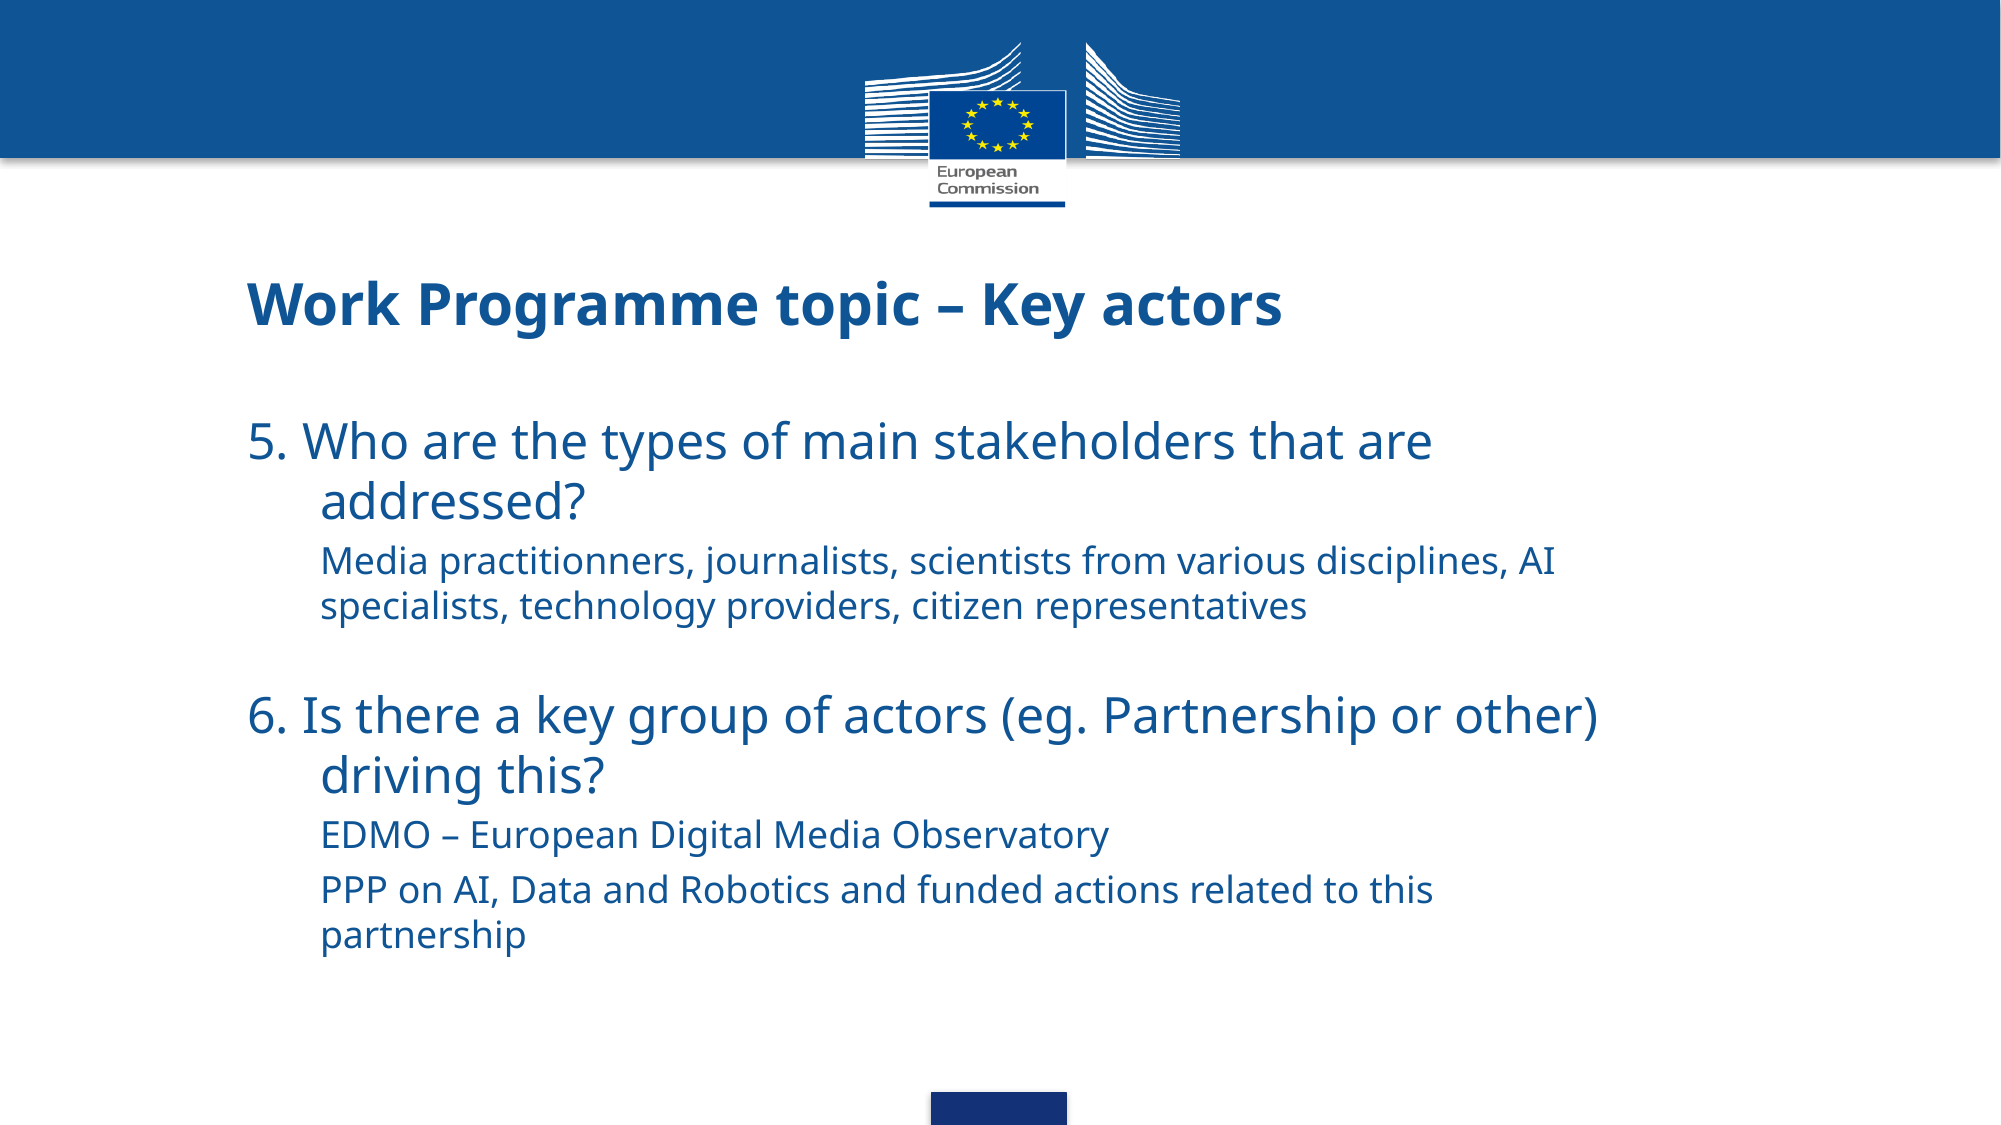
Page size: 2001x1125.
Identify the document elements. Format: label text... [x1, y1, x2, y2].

list 5. Who are the types of main stakeholders that are addressed? Media practitionners, journalists, scientists from various disciplines, AI specialists, technology providers, citizen representatives 6. Is there a key group of actors (eg. Partnership or other) driving this? EDMO – European Digital Media Observatory PPP on AI, Data and Robotics and funded actions related to this partnership [232, 401, 1620, 1090]
picture [865, 42, 1180, 208]
title Work Programme topic – Key actors [232, 225, 1486, 380]
